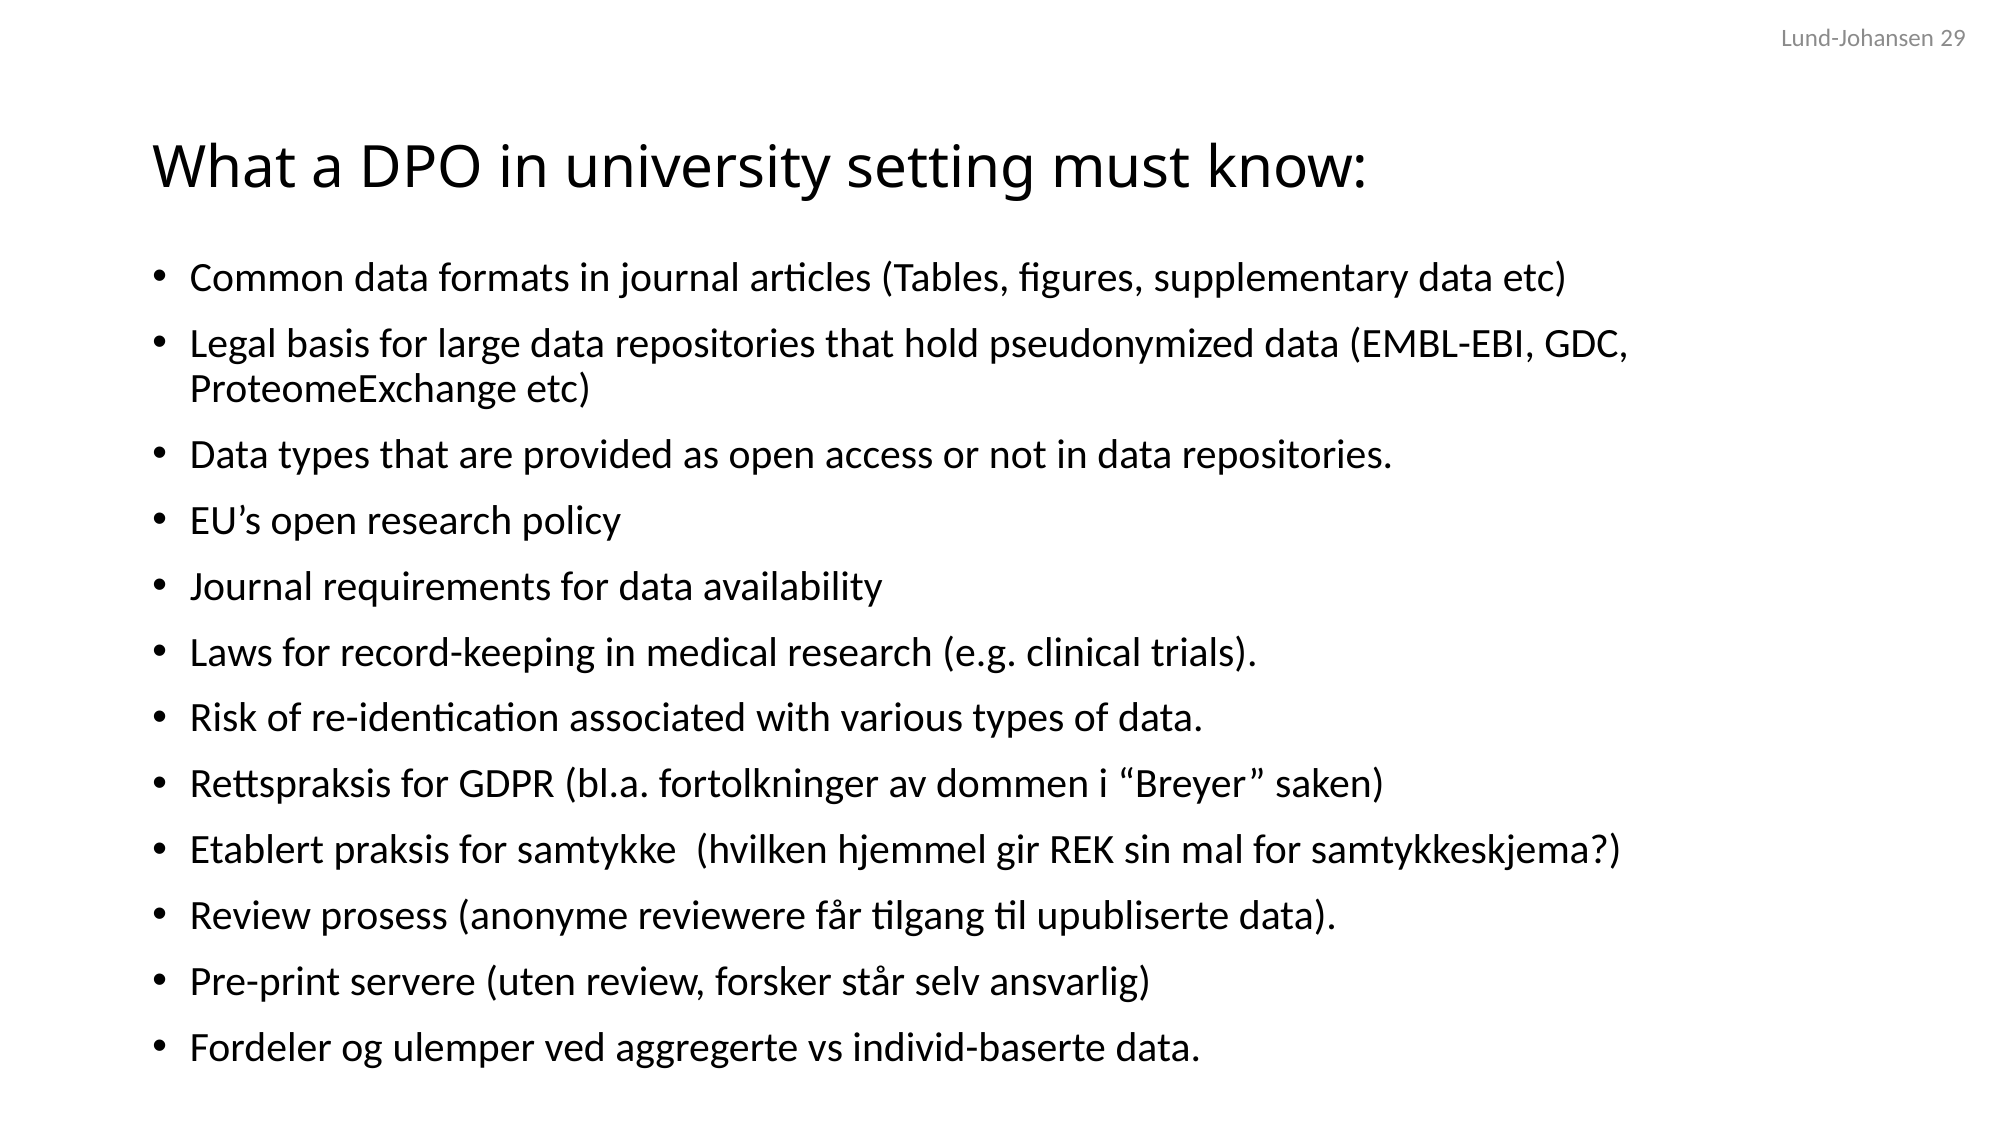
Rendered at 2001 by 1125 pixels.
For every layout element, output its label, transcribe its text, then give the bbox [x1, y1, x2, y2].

list Common data formats in journal articles (Tables, figures, supplementary data etc) Legal basis for large data repositories that hold pseudonymized data (EMBL-EBI, GDC, ProteomeExchange etc) Data types that are provided as open access or not in data repositories. EU’s open research policy Journal requirements for data availability Laws for record-keeping in medical research (e.g. clinical trials). Risk of re-identication associated with various types of data. Rettspraksis for GDPR (bl.a. fortolkninger av dommen i “Breyer” saken) Etablert praksis for samtykke (hvilken hjemmel gir REK sin mal for samtykkeskjema?) Review prosess (anonyme reviewere får tilgang til upubliserte data). Pre-print servere (uten review, forsker står selv ansvarlig) Fordeler og ulemper ved aggregerte vs individ-baserte data. [137, 247, 1863, 1112]
title What a DPO in university setting must know: [137, 59, 1803, 247]
slide_number Lund-Johansen 29 [1740, 6, 1981, 67]
